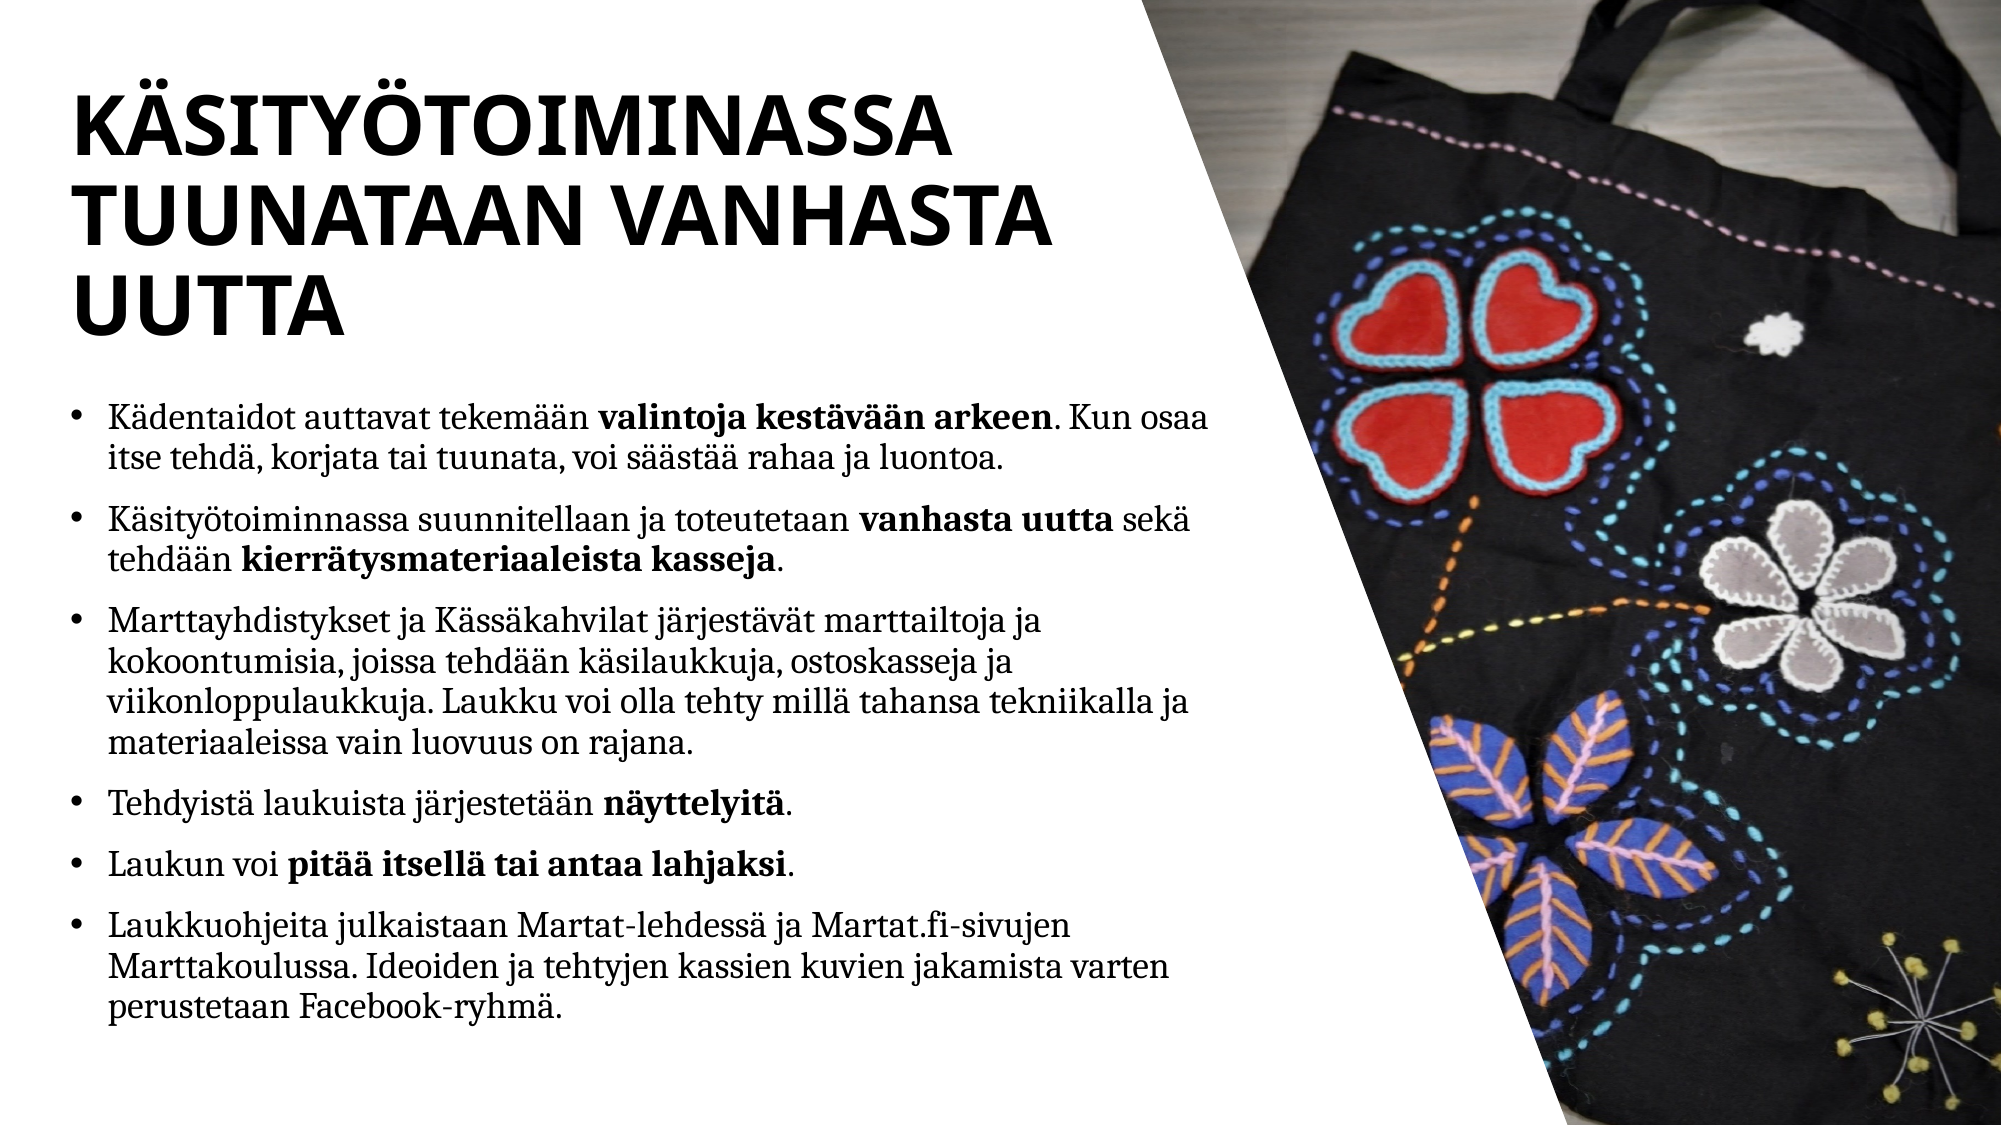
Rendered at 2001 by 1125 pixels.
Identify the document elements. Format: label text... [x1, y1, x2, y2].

list Kädentaidot auttavat tekemään valintoja kestävään arkeen. Kun osaa itse tehdä, korjata tai tuunata, voi säästää rahaa ja luontoa. Käsityötoiminnassa suunnitellaan ja toteutetaan vanhasta uutta sekä tehdään kierrätysmateriaaleista kasseja. Marttayhdistykset ja Kässäkahvilat järjestävät marttailtoja ja kokoontumisia, joissa tehdään käsilaukkuja, ostoskasseja ja viikonloppulaukkuja. Laukku voi olla tehty millä tahansa tekniikalla ja materiaaleissa vain luovuus on rajana. Tehdyistä laukuista järjestetään näyttelyitä. Laukun voi pitää itsellä tai antaa lahjaksi. Laukkuohjeita julkaistaan Martat-lehdessä ja Martat.fi-sivujen Marttakoulussa. Ideoiden ja tehtyjen kassien kuvien jakamista varten perustetaan Facebook-ryhmä. [55, 389, 1141, 1088]
picture [1141, 0, 2001, 1125]
title Käsityötoiminassa tuunataan vanhasta uutta [55, 19, 1141, 361]
